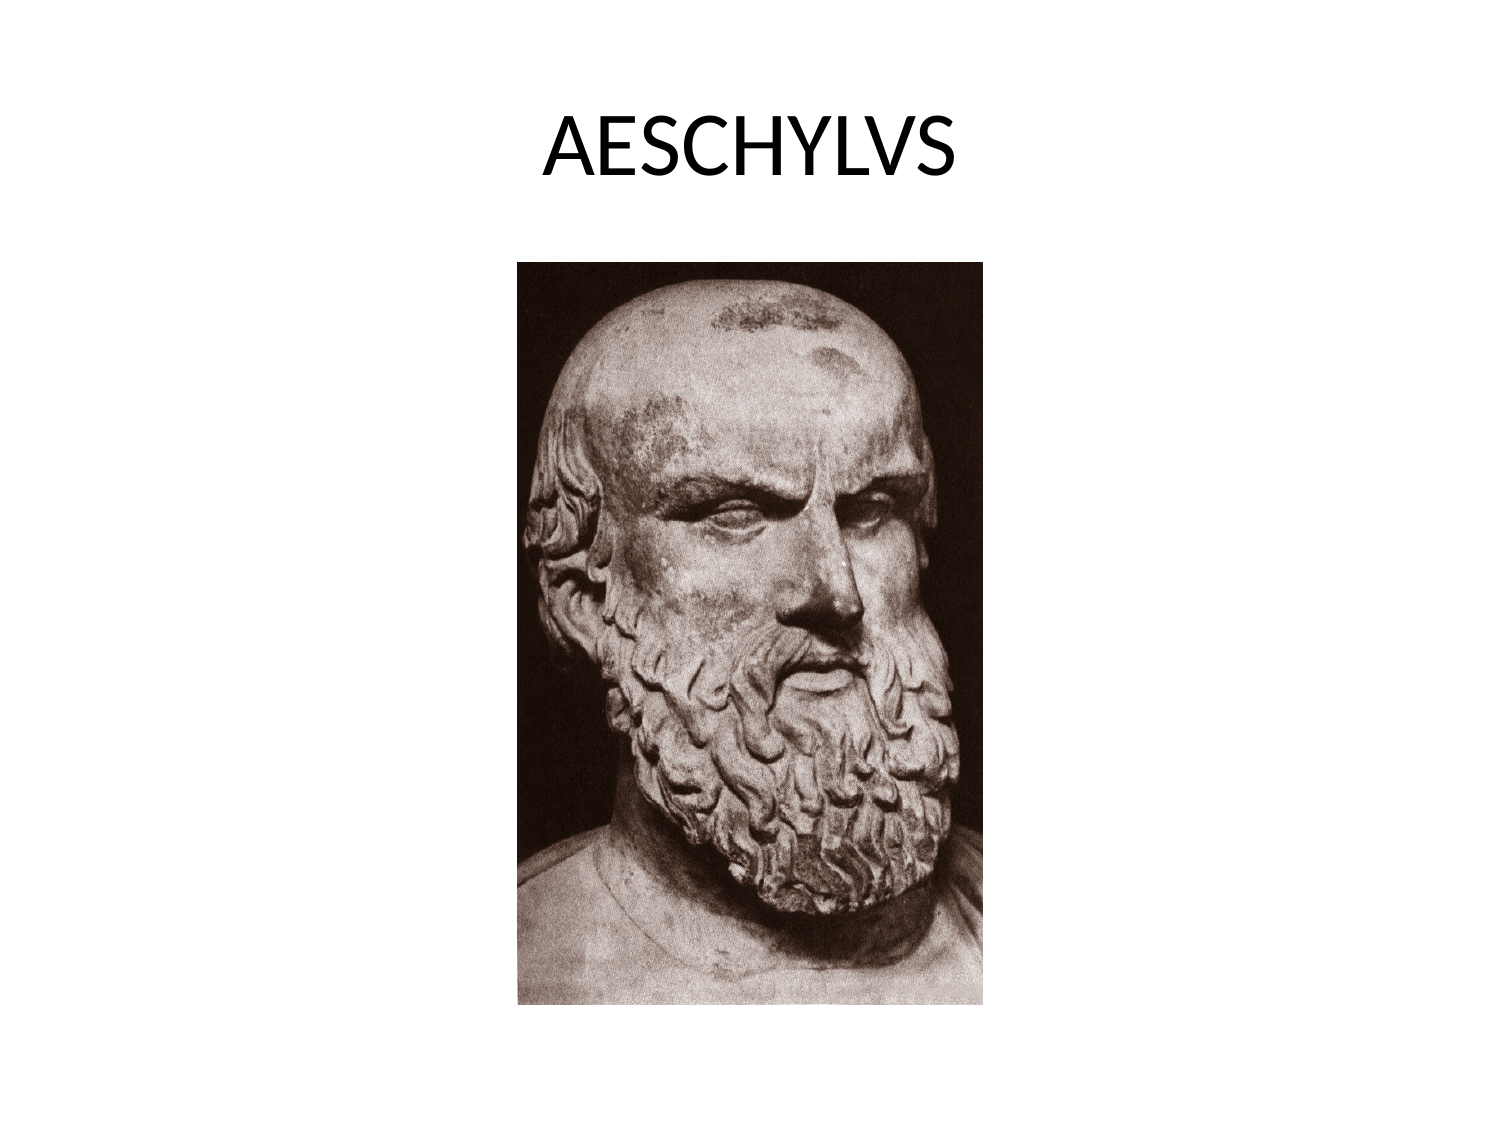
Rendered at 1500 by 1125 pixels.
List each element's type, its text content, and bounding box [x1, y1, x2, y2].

title AESCHYLVS [75, 45, 1425, 233]
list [74, 262, 1426, 1006]
